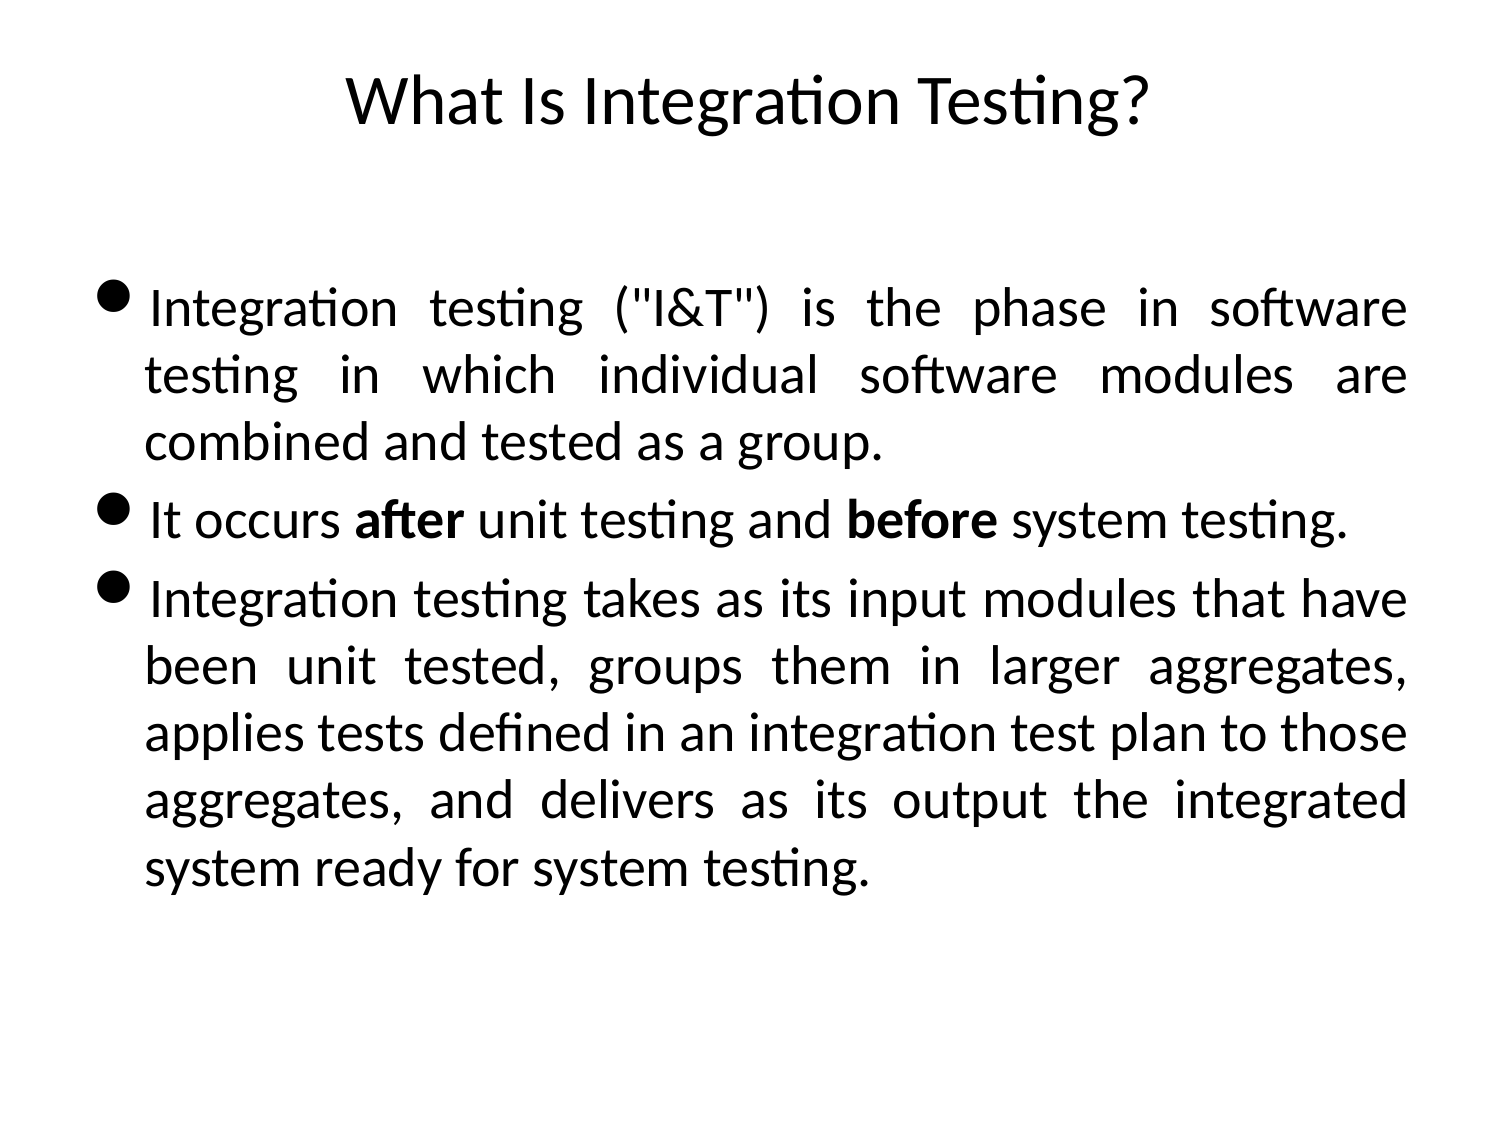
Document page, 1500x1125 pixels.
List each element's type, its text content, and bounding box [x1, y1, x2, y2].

title What Is Integration Testing? [75, 45, 1425, 233]
list Integration testing ("I&T") is the phase in software testing in which individual software modules are combined and tested as a group. It occurs after unit testing and before system testing. Integration testing takes as its input modules that have been unit tested, groups them in larger aggregates, applies tests defined in an integration test plan to those aggregates, and delivers as its output the integrated system ready for system testing. [75, 262, 1425, 1005]
